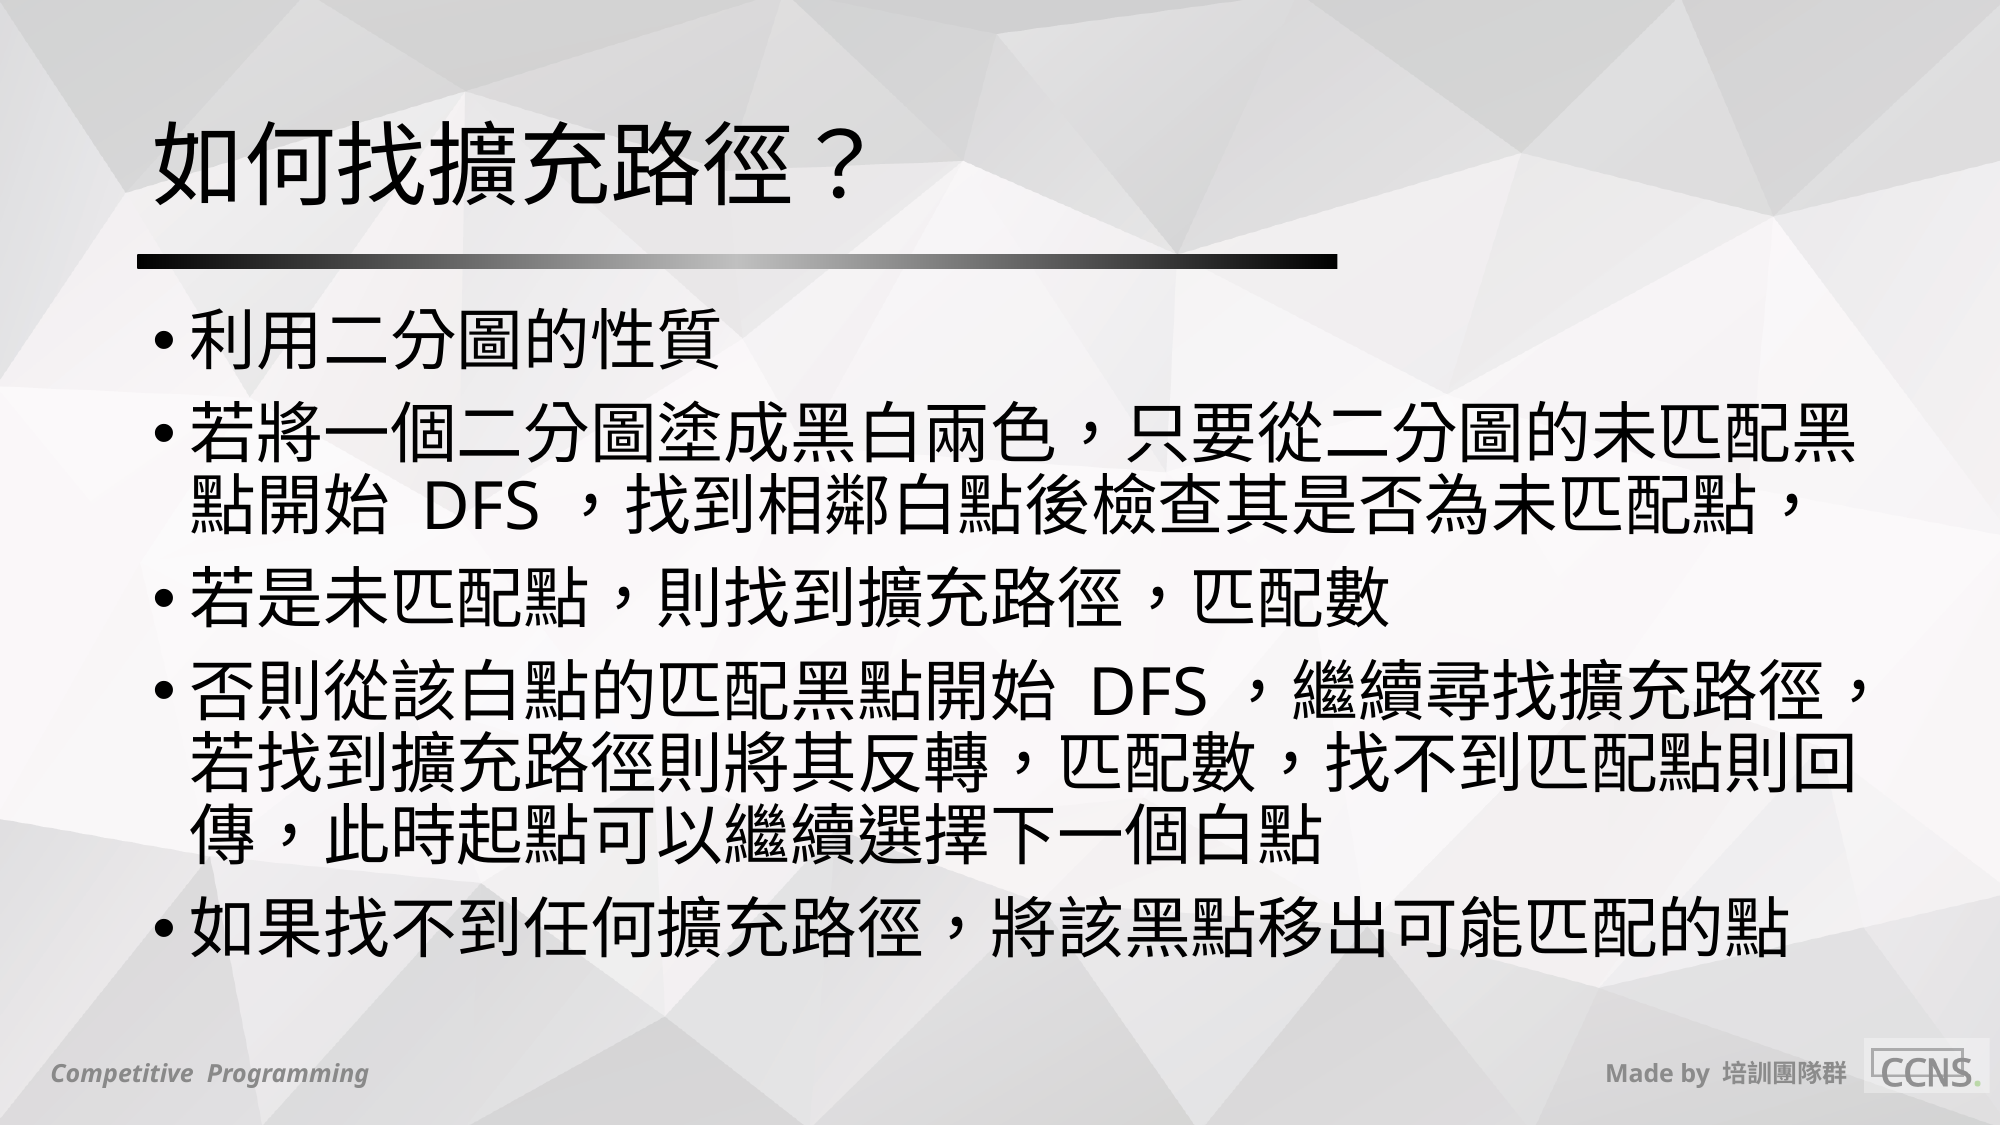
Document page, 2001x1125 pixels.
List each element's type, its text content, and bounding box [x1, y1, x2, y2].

picture [0, 0, 2000, 1125]
title 如何找擴充路徑？ [137, 59, 1863, 278]
